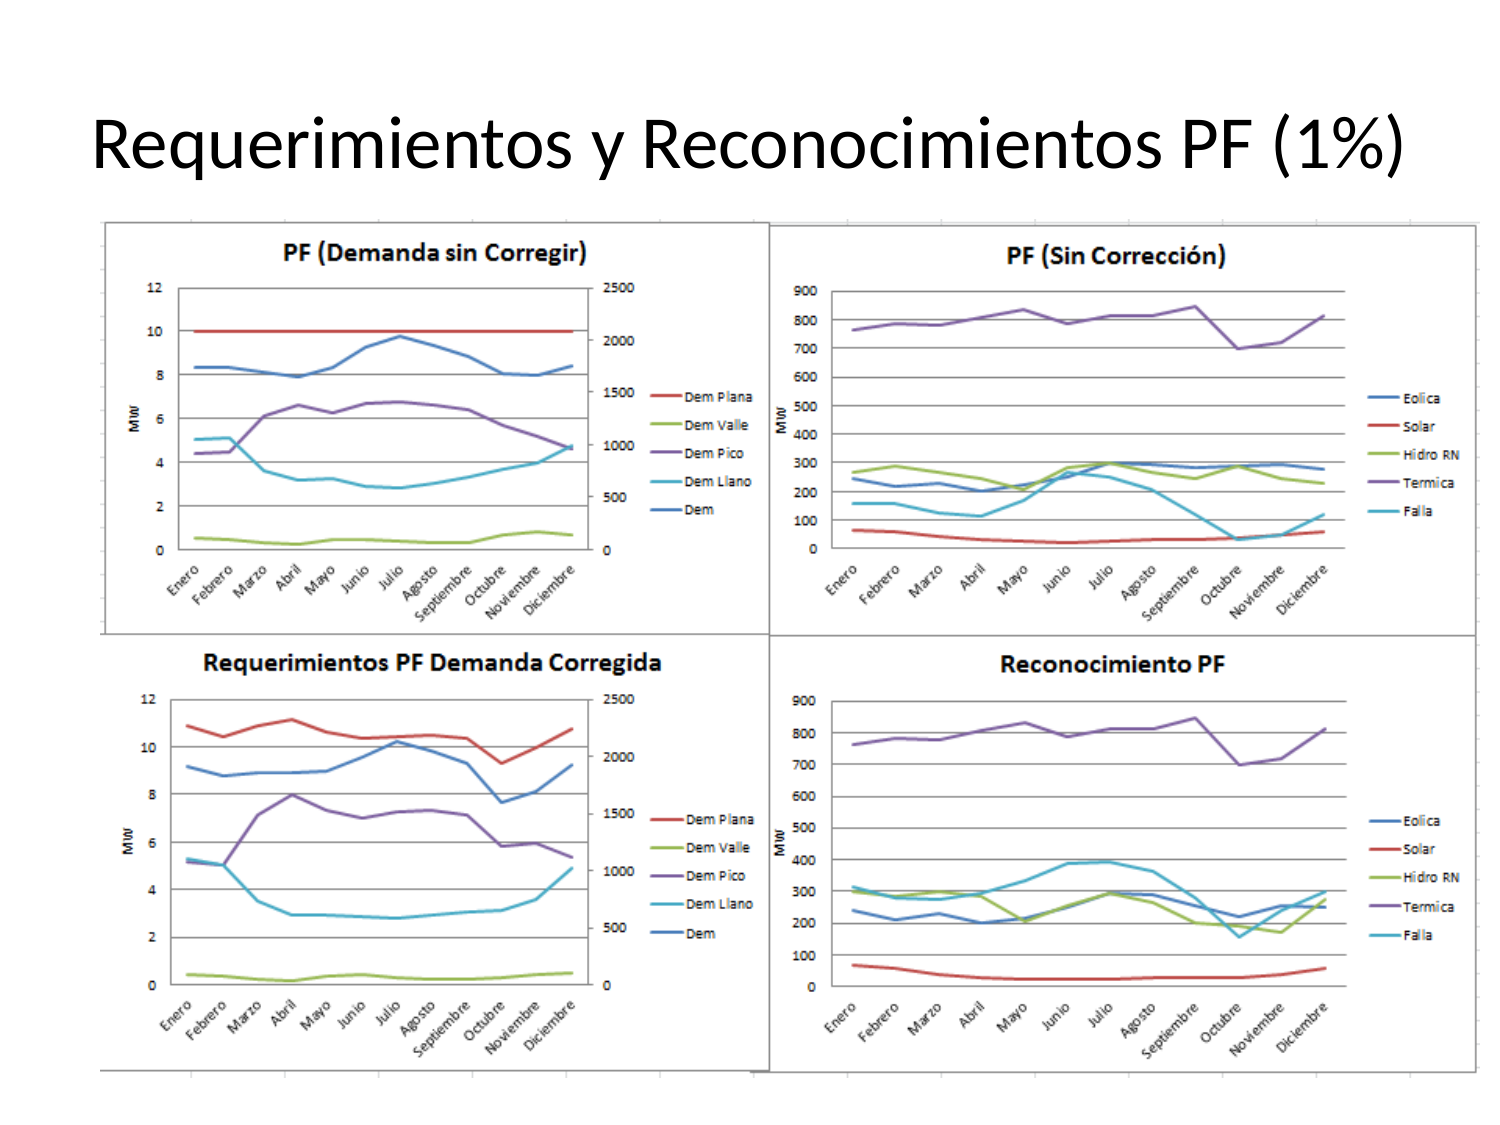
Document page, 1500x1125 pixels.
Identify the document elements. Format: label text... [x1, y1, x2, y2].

title Requerimientos y Reconocimientos PF (1%) [75, 45, 1425, 233]
picture [100, 219, 1481, 1078]
